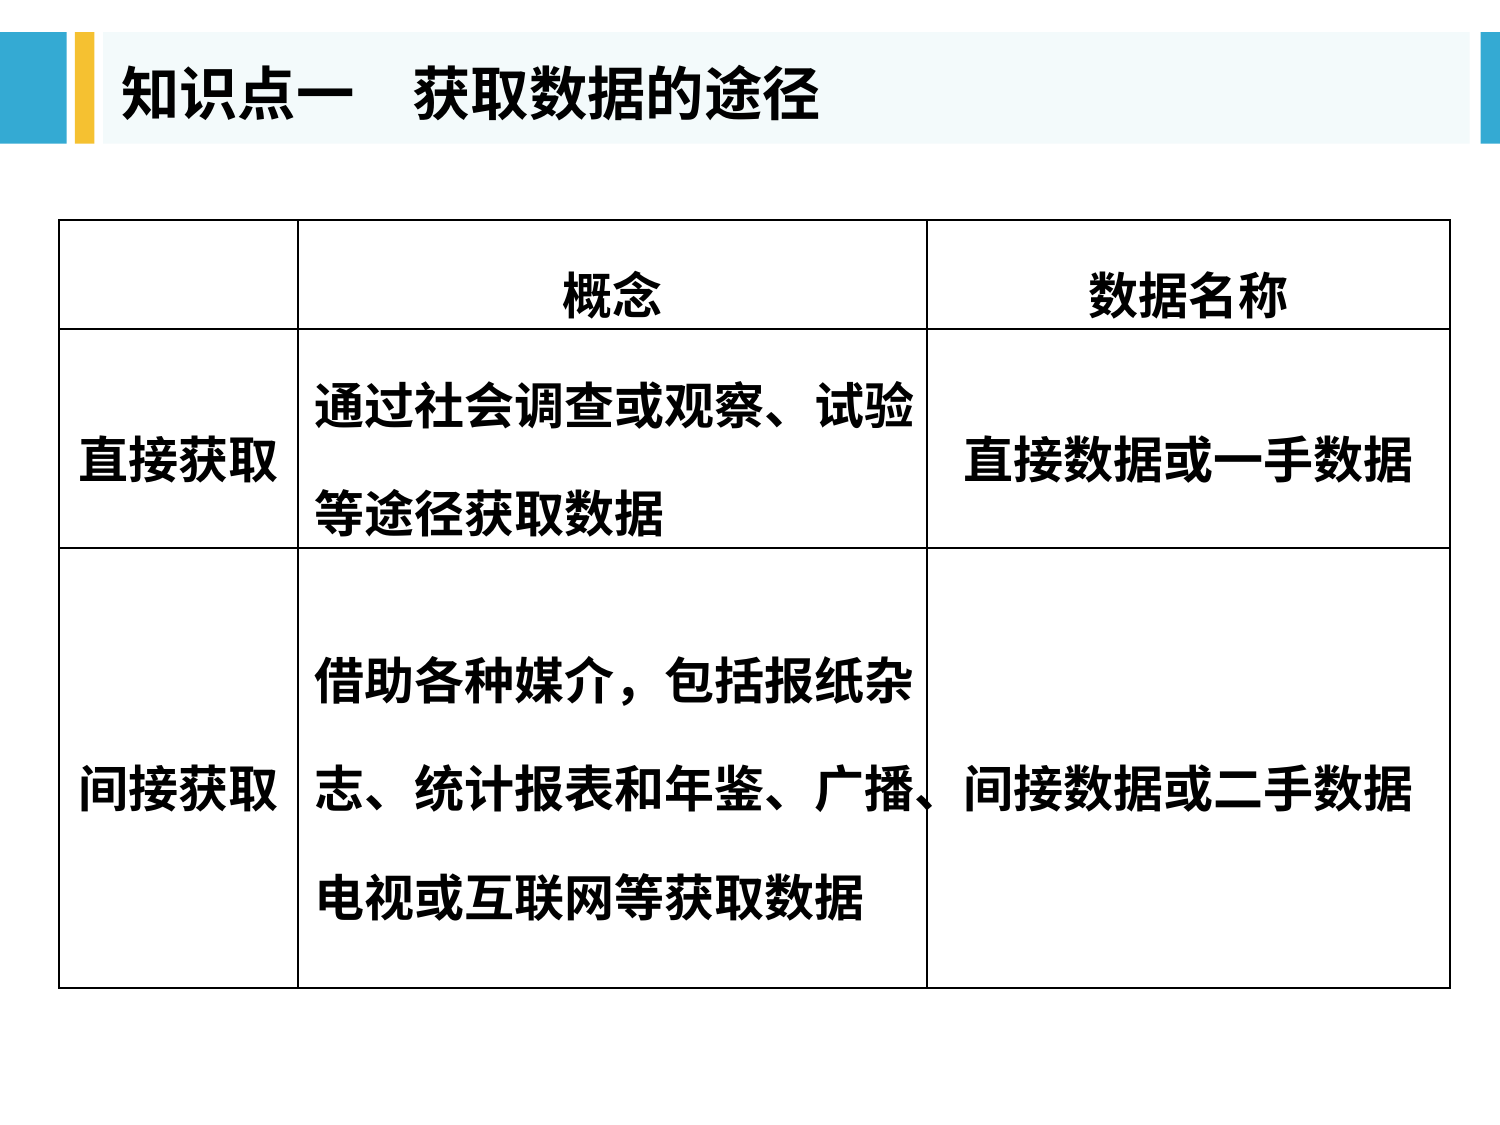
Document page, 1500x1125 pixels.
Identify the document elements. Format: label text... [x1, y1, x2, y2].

table_cell 间接数据或二手数据 [928, 549, 1449, 987]
table_cell 直接数据或一手数据 [928, 330, 1449, 547]
table_cell 直接获取 [60, 330, 297, 547]
table_header 数据名称 [928, 221, 1449, 328]
table_cell 借助各种媒介，包括报纸杂志、统计报表和年鉴、广播、电视或互联网等获取数据 [299, 549, 926, 987]
table_cell 间接获取 [60, 549, 297, 987]
table_cell 通过社会调查或观察、试验等途径获取数据 [299, 330, 926, 547]
text_box 知识点一 获取数据的途径 [106, 49, 1401, 133]
table_header [60, 221, 297, 328]
table_header 概念 [299, 221, 926, 328]
